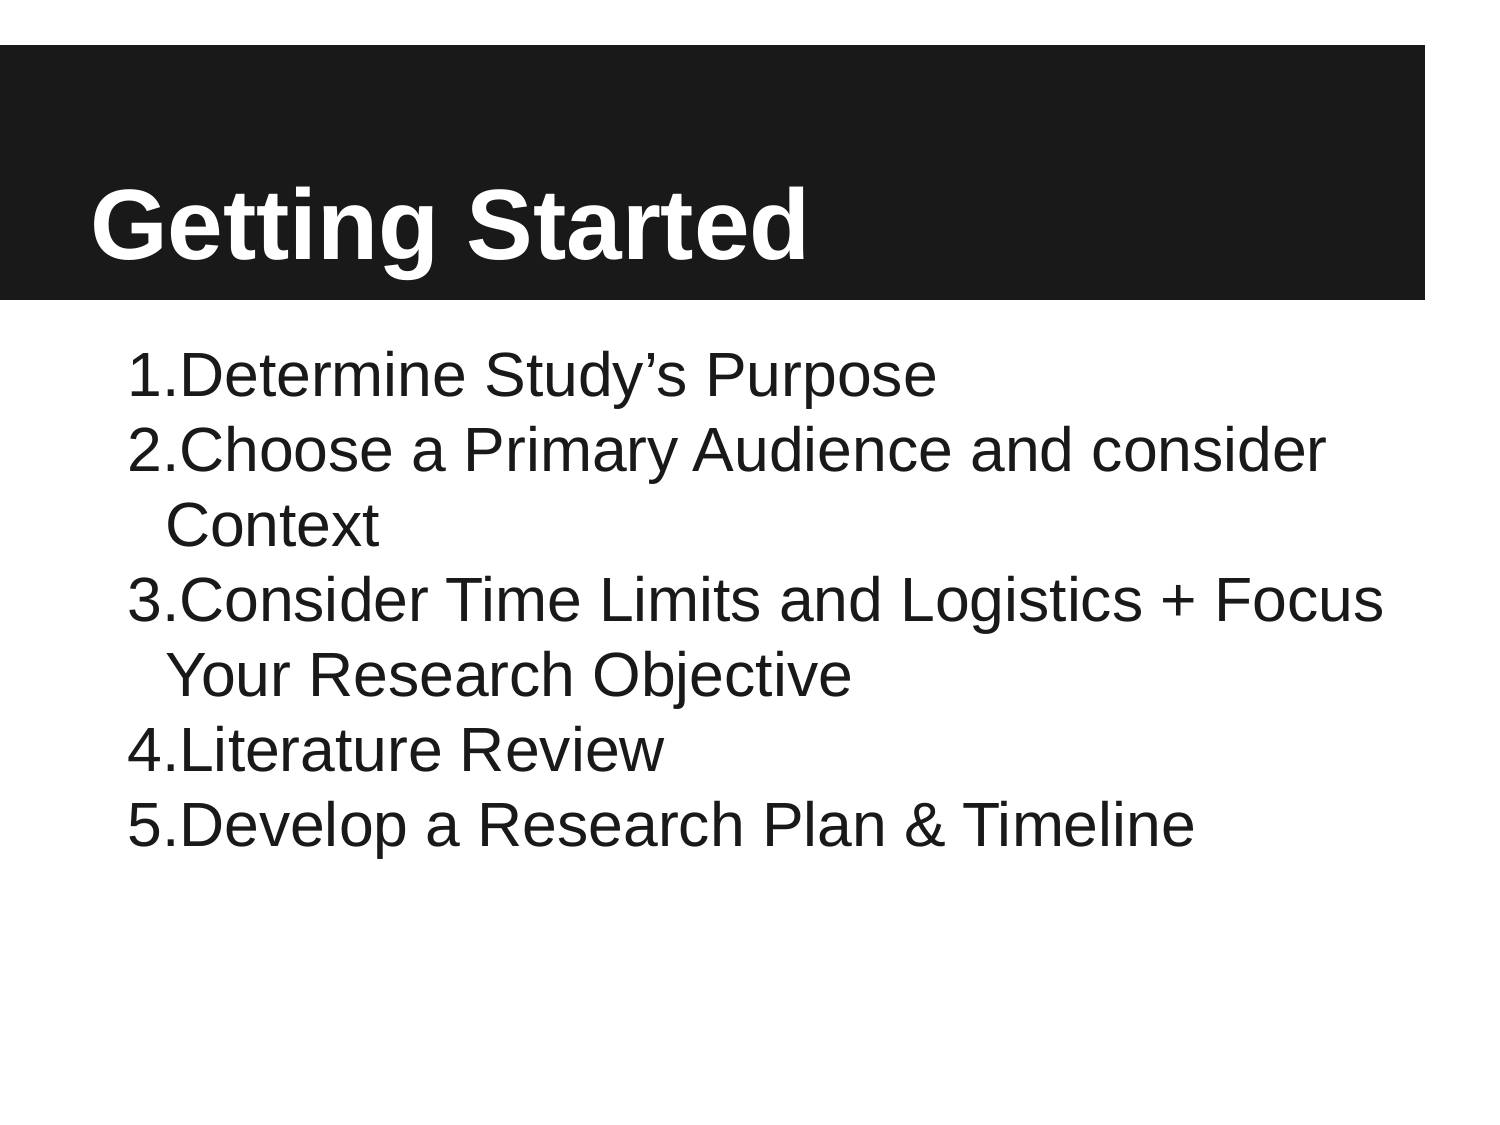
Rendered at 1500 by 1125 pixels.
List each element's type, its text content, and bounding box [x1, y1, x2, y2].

title Getting Started [75, 45, 1425, 295]
list Determine Study’s Purpose Choose a Primary Audience and consider Context Consider Time Limits and Logistics + Focus Your Research Objective Literature Review Develop a Research Plan & Timeline [75, 319, 1419, 1078]
